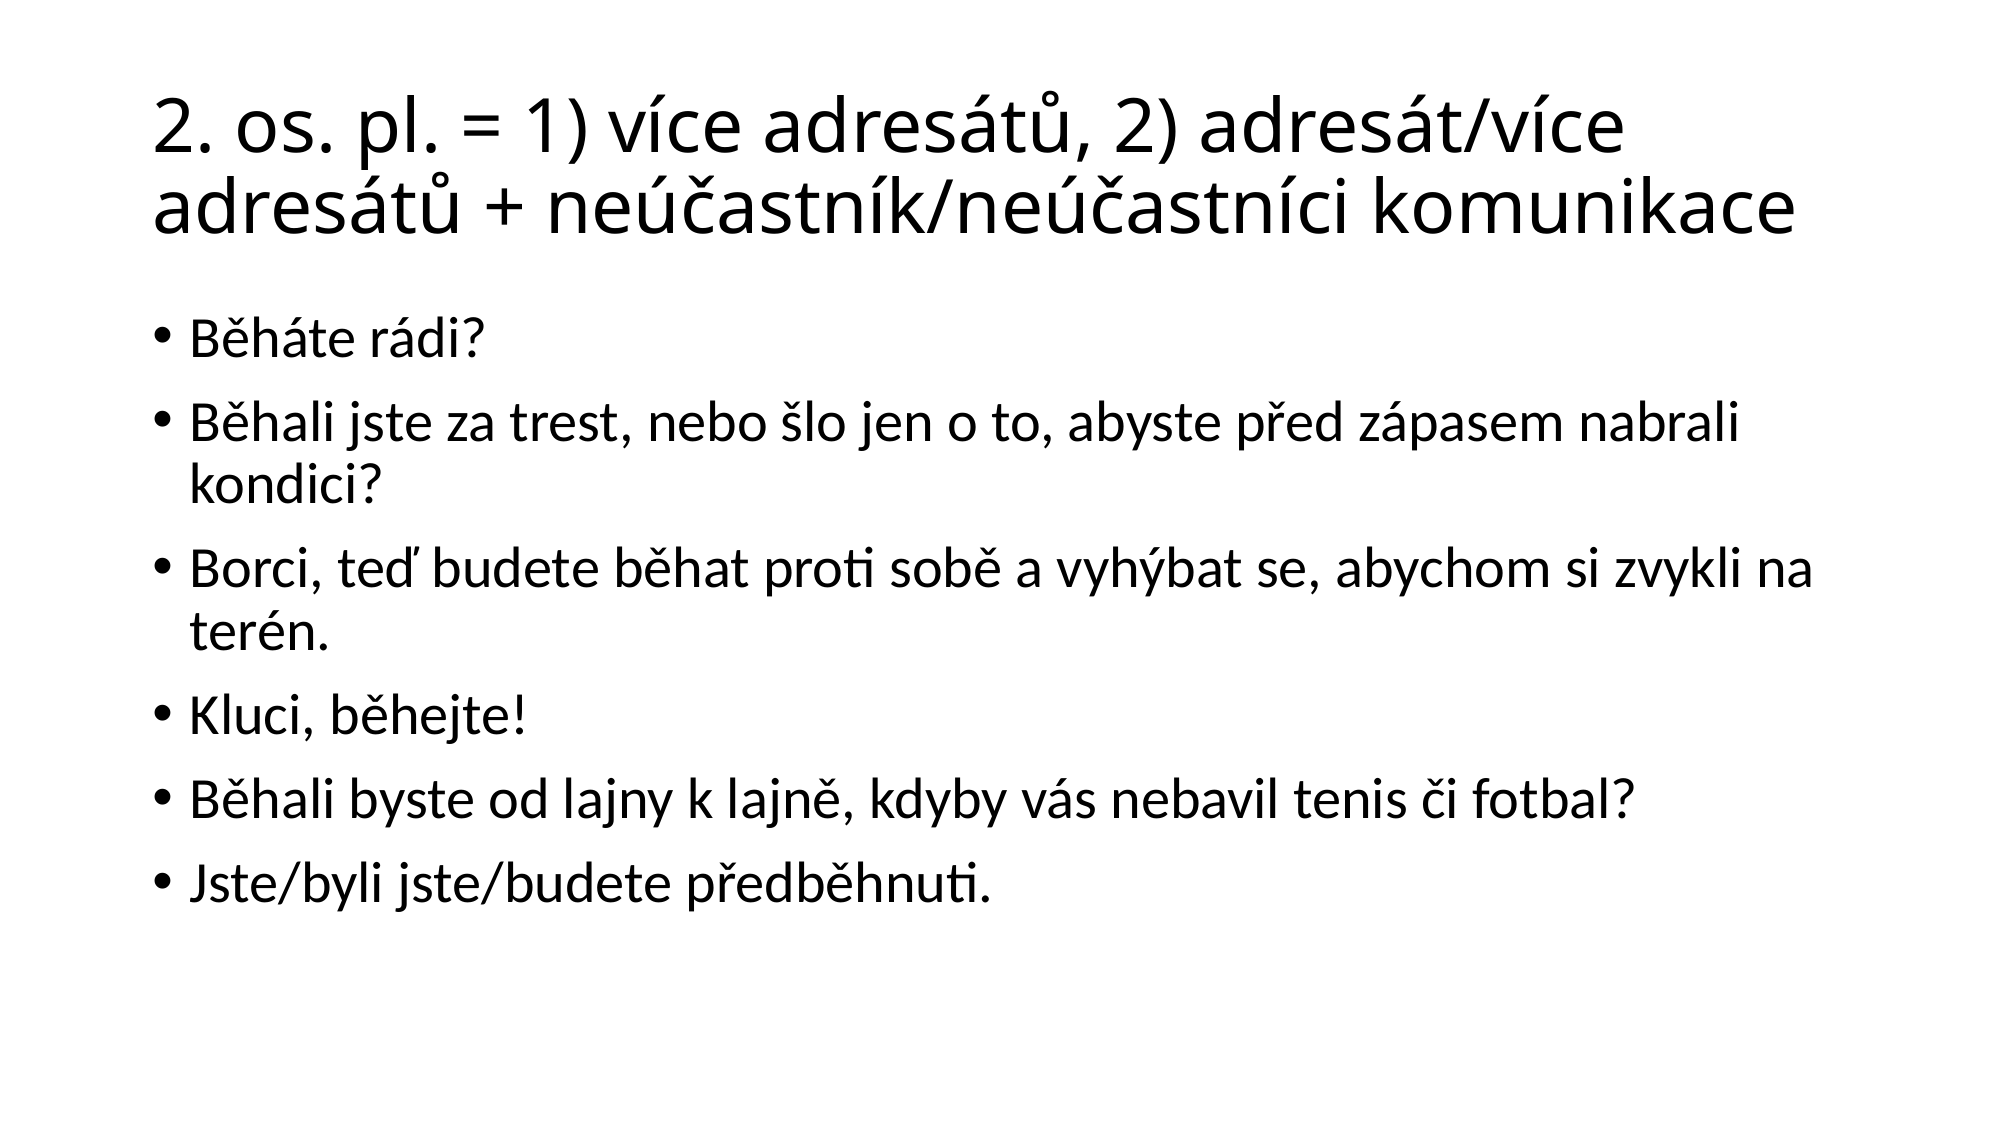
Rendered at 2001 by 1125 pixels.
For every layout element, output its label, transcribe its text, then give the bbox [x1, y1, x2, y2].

list Běháte rádi? Běhali jste za trest, nebo šlo jen o to, abyste před zápasem nabrali kondici? Borci, teď budete běhat proti sobě a vyhýbat se, abychom si zvykli na terén. Kluci, běhejte! Běhali byste od lajny k lajně, kdyby vás nebavil tenis či fotbal? Jste/byli jste/budete předběhnuti. [137, 299, 1863, 1014]
title 2. os. pl. = 1) více adresátů, 2) adresát/více adresátů + neúčastník/neúčastníci komunikace [137, 59, 1863, 278]
